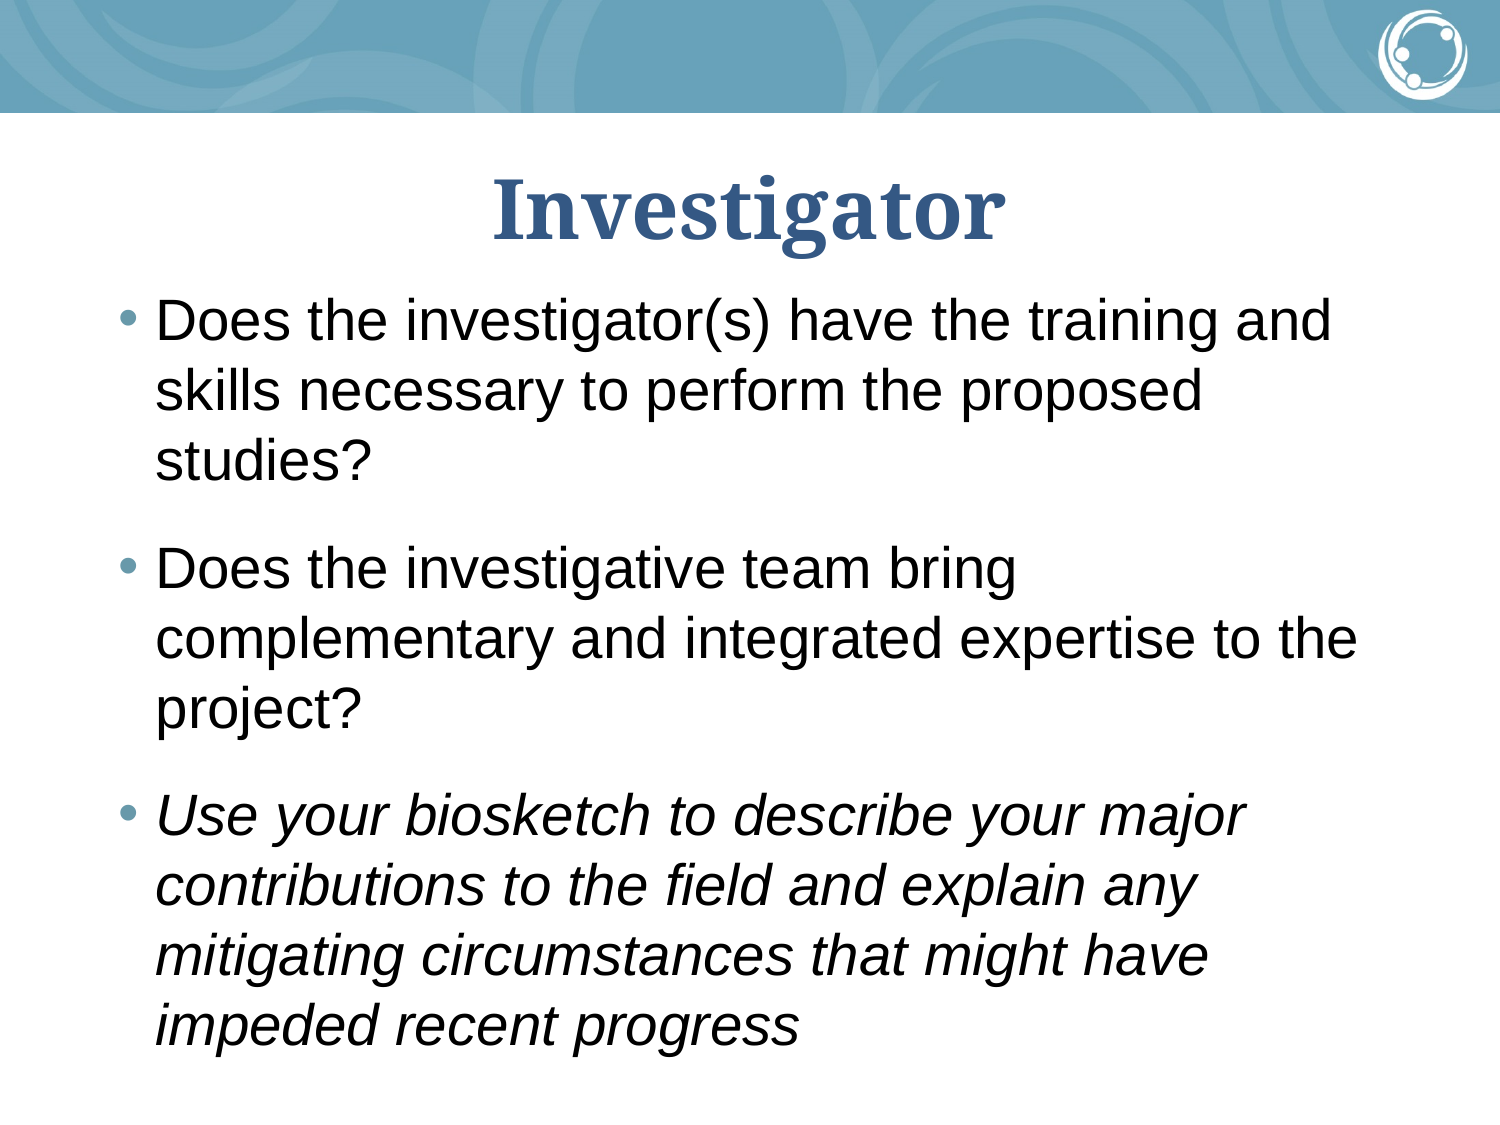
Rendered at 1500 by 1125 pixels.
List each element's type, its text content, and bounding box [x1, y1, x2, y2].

list Does the investigator(s) have the training and skills necessary to perform the proposed studies? Does the investigative team bring complementary and integrated expertise to the project? Use your biosketch to describe your major contributions to the field and explain any mitigating circumstances that might have impeded recent progress [103, 275, 1397, 1062]
picture [0, 0, 1500, 113]
title Investigator [103, 139, 1397, 275]
